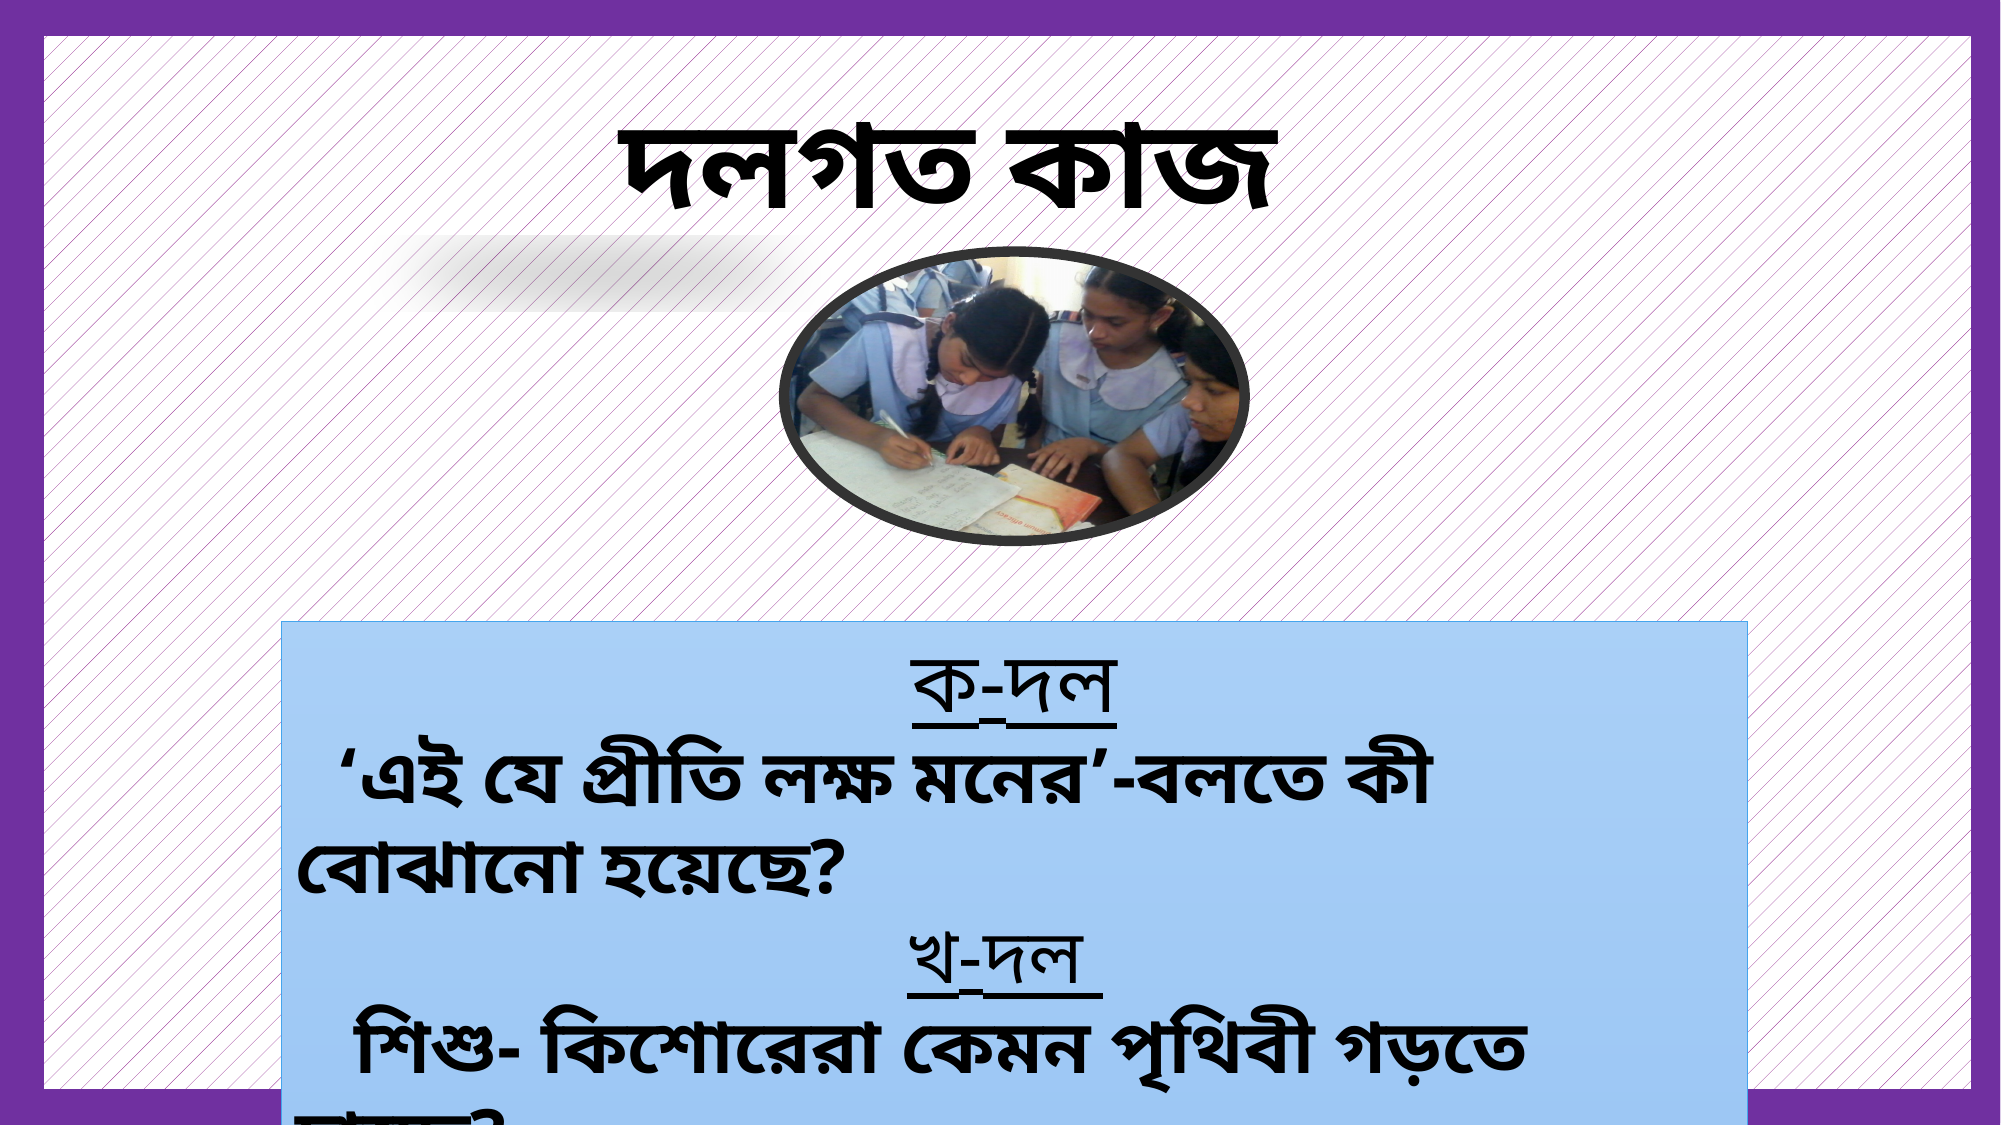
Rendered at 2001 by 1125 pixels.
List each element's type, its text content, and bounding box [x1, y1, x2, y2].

text_box দলগত কাজ [578, 66, 1384, 251]
picture [784, 251, 1245, 541]
text_box ক-দল ‘এই যে প্রীতি লক্ষ মনের’-বলতে কী বোঝানো হয়েছে? খ-দল শিশু- কিশোরেরা কেমন পৃথিবী গড়তে চাচ্ছে? [281, 621, 1748, 1125]
